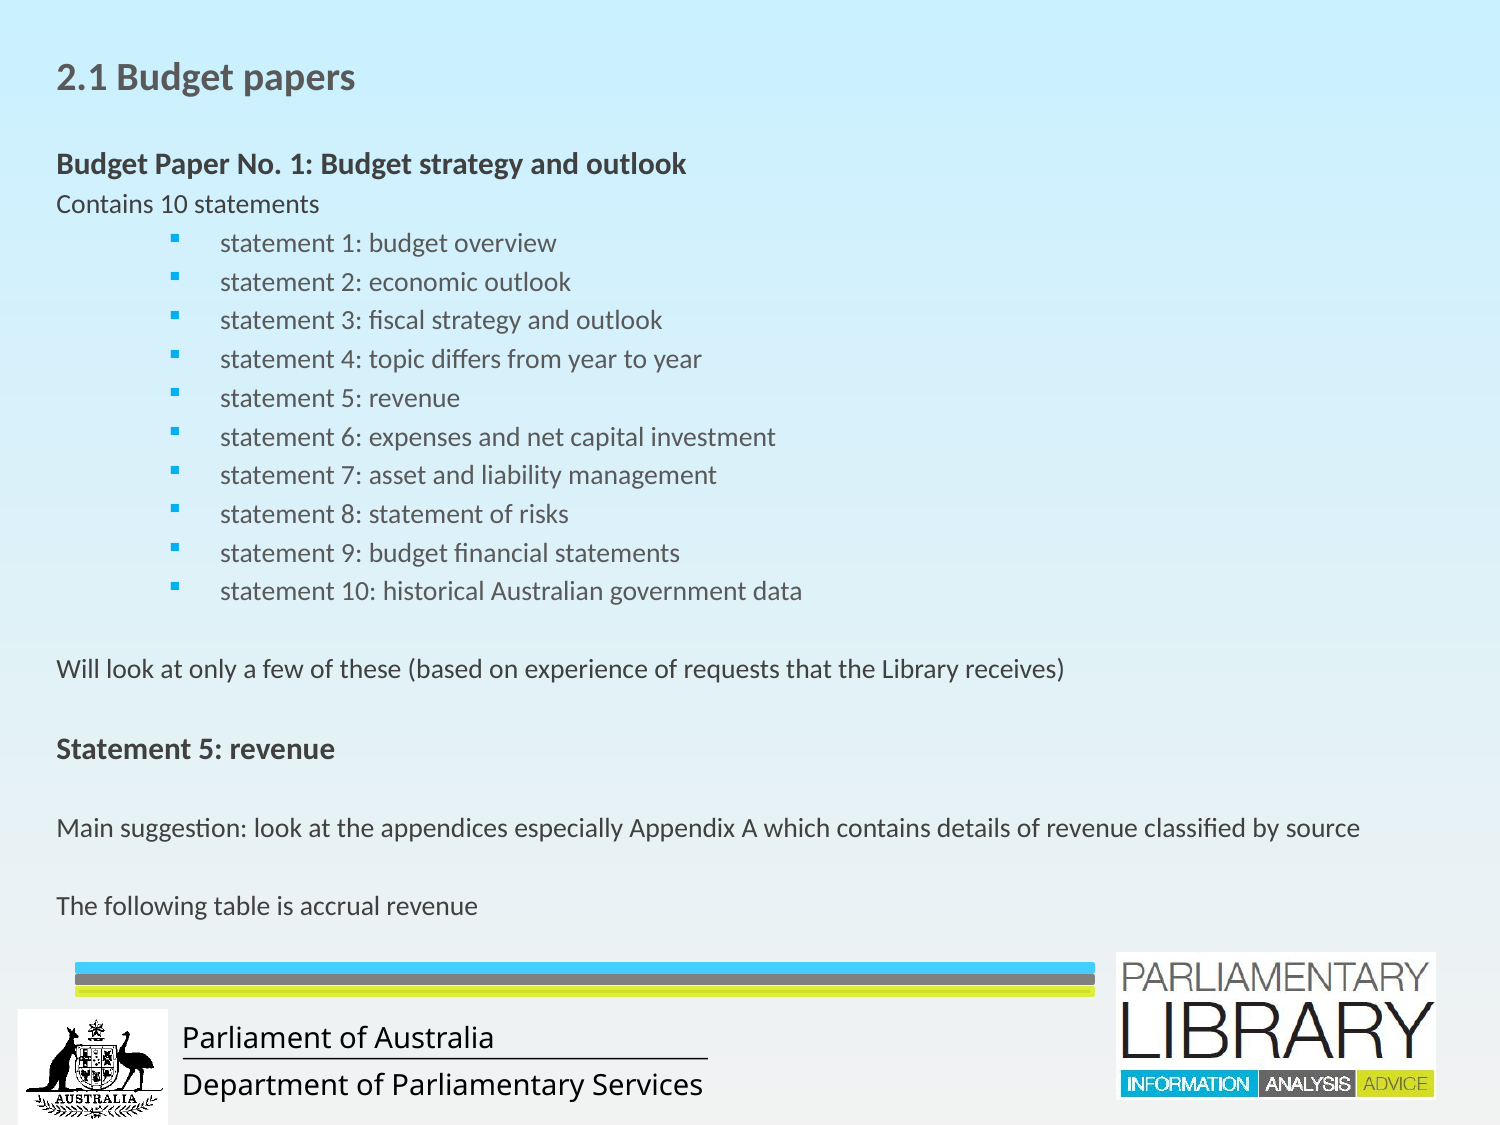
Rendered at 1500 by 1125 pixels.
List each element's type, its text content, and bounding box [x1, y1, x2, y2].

picture [1116, 952, 1436, 1100]
picture [17, 1009, 168, 1125]
list 2.1 Budget papers Budget Paper No. 1: Budget strategy and outlook Contains 10 statements statement 1: budget overview statement 2: economic outlook statement 3: fiscal strategy and outlook statement 4: topic differs from year to year statement 5: revenue statement 6: expenses and net capital investment statement 7: asset and liability management statement 8: statement of risks statement 9: budget financial statements statement 10: historical Australian government data Will look at only a few of these (based on experience of requests that the Library receives) Statement 5: revenue Main suggestion: look at the appendices especially Appendix A which contains details of revenue classified by source The following table is accrual revenue [41, 42, 1459, 941]
